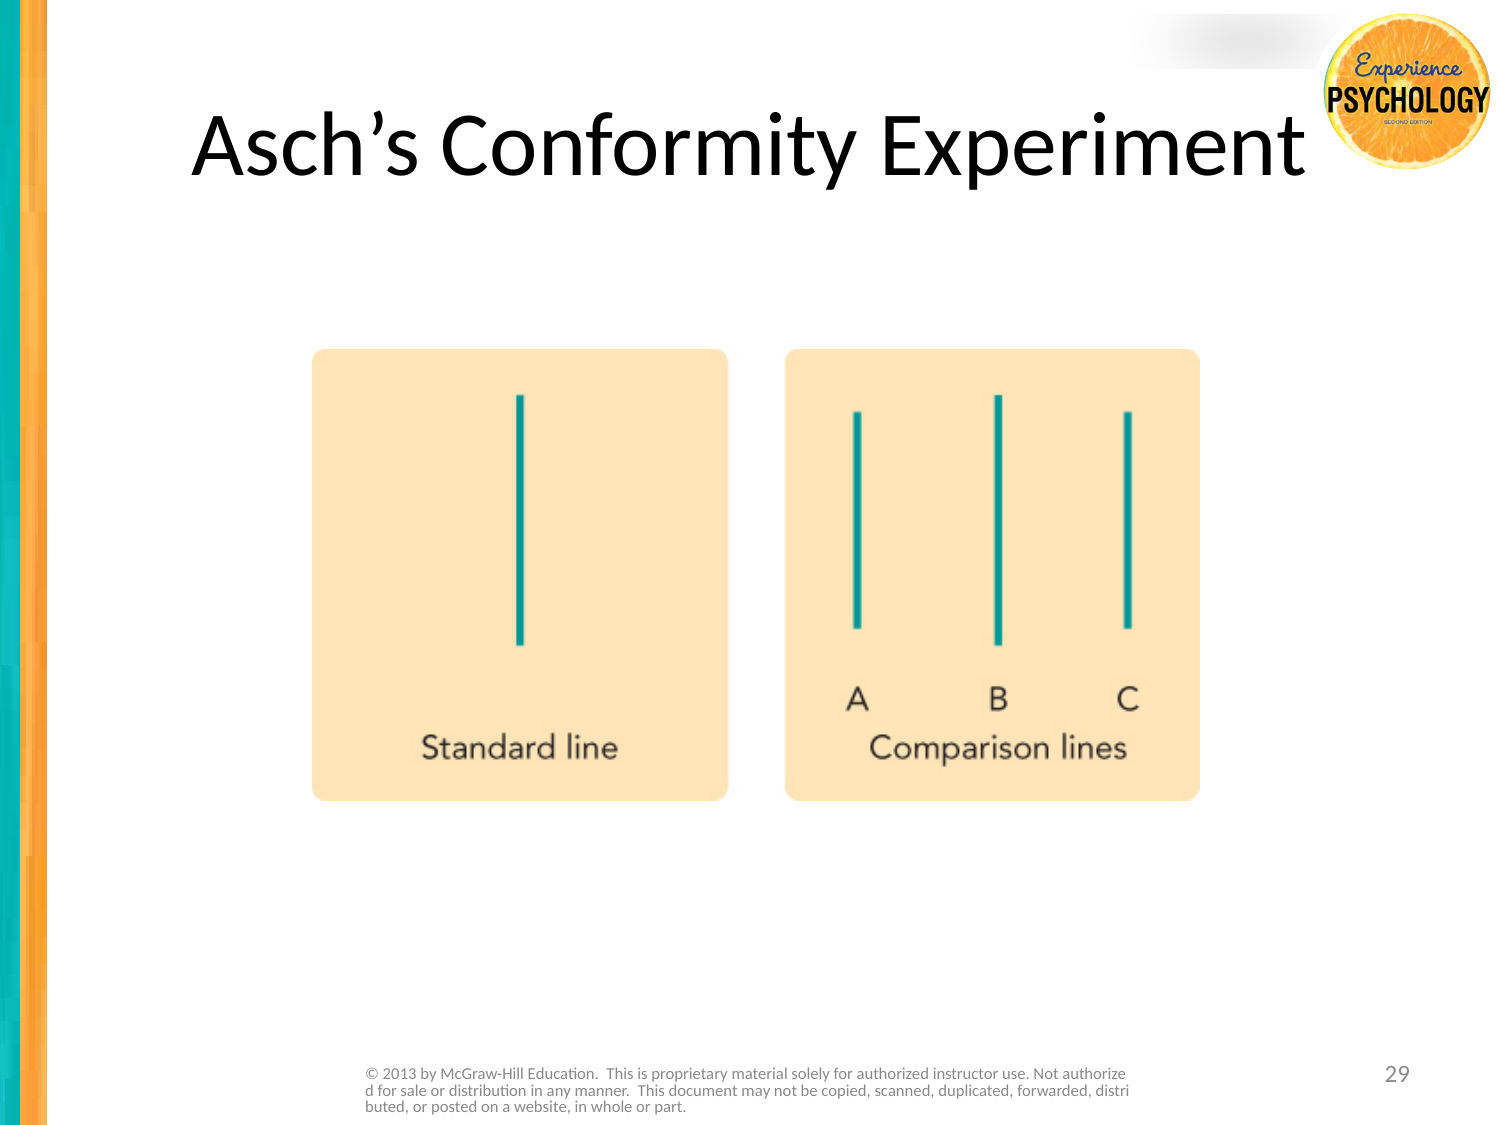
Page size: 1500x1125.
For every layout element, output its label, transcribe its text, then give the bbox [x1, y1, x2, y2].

picture [0, 0, 47, 1125]
footer © 2013 by McGraw-Hill Education. This is proprietary material solely for authorized instructor use. Not authorized for sale or distribution in any manner. This document may not be copied, scanned, duplicated, forwarded, distributed, or posted on a website, in whole or part. [350, 1042, 1074, 1103]
slide_number 29 [1074, 1042, 1425, 1103]
title Asch’s Conformity Experiment [75, 45, 1425, 233]
picture [1341, 14, 1490, 167]
picture [312, 349, 1201, 801]
